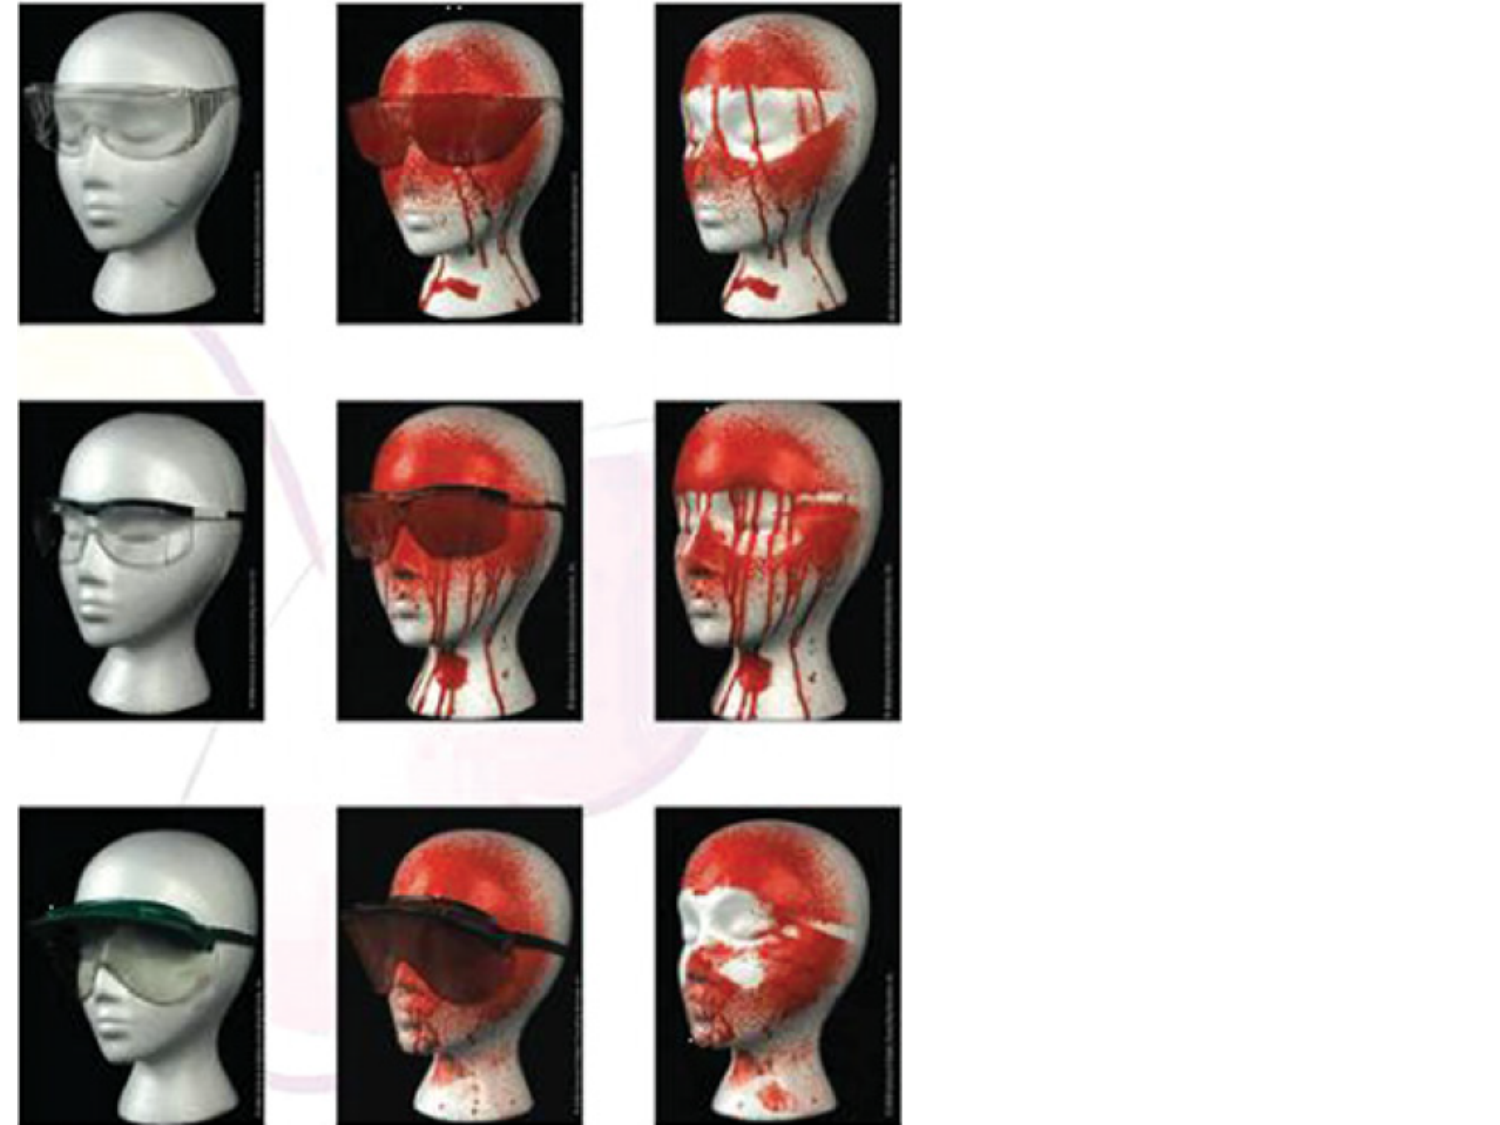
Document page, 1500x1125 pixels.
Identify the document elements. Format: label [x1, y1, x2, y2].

picture [16, 0, 904, 1125]
